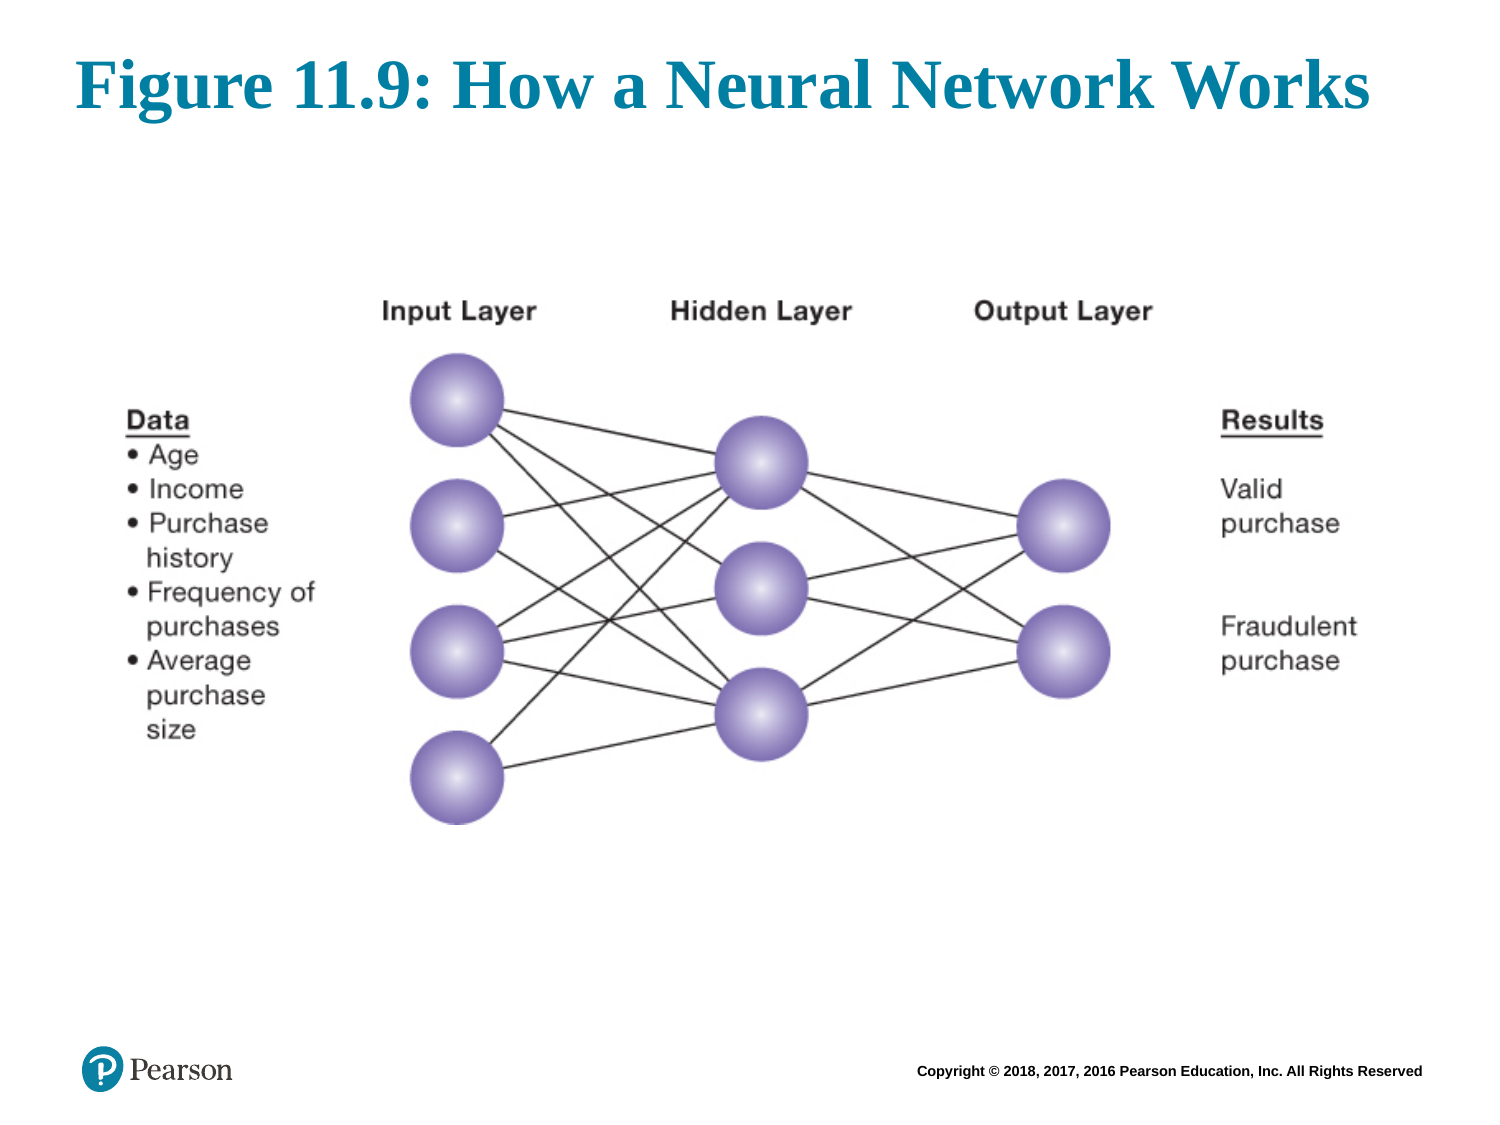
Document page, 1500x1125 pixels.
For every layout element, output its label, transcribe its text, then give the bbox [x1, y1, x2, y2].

title Figure 11.9: How a Neural Network Works [75, 37, 1425, 213]
picture [124, 299, 1358, 826]
